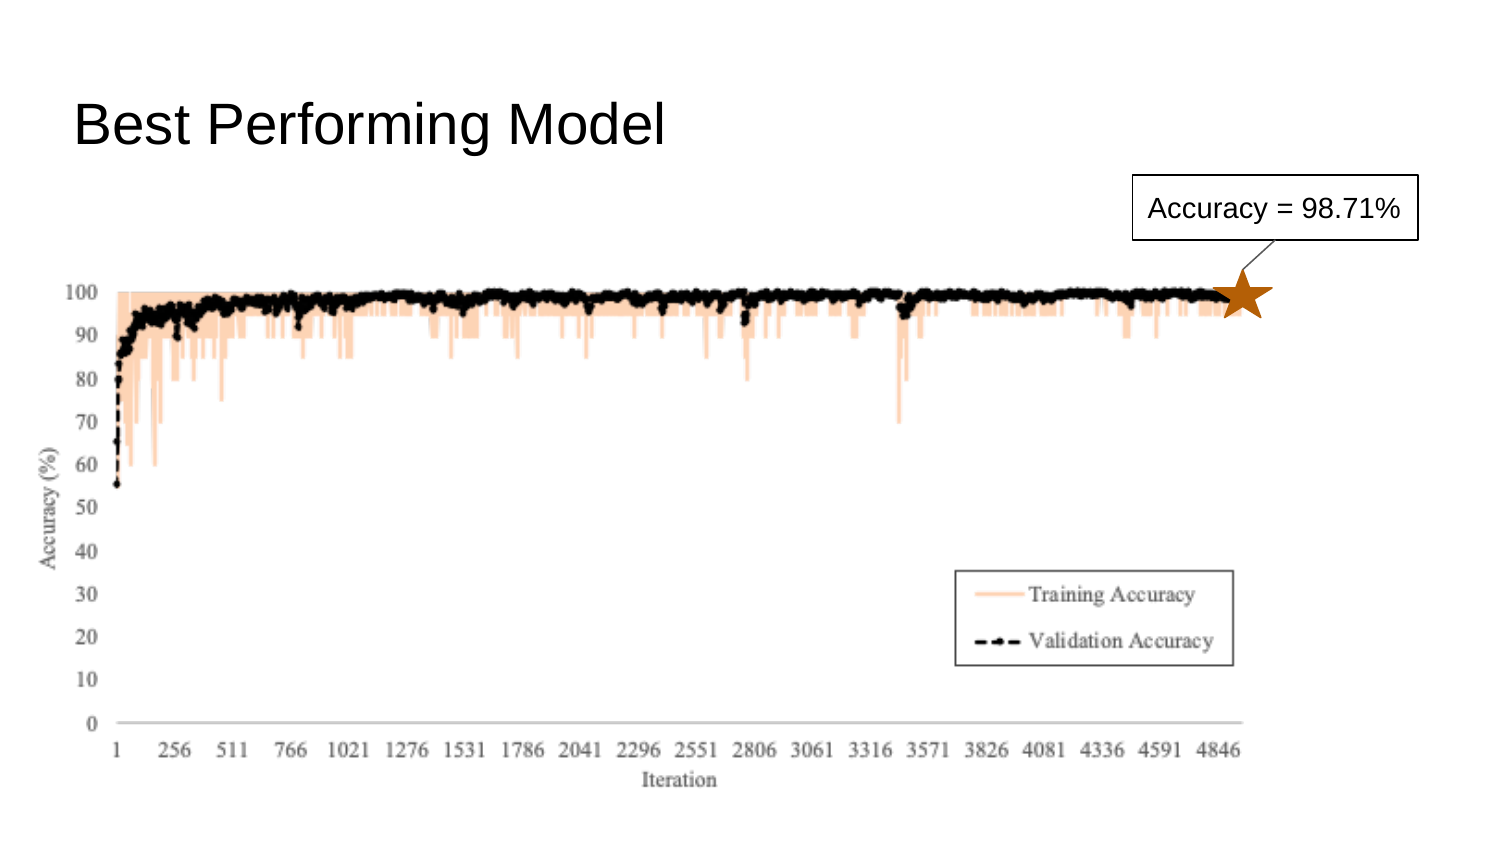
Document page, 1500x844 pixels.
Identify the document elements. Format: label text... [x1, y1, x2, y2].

text_box Accuracy = 98.71% [1132, 174, 1419, 240]
picture [11, 224, 1277, 817]
title Best Performing Model [58, 71, 1457, 166]
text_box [1242, 239, 1276, 270]
